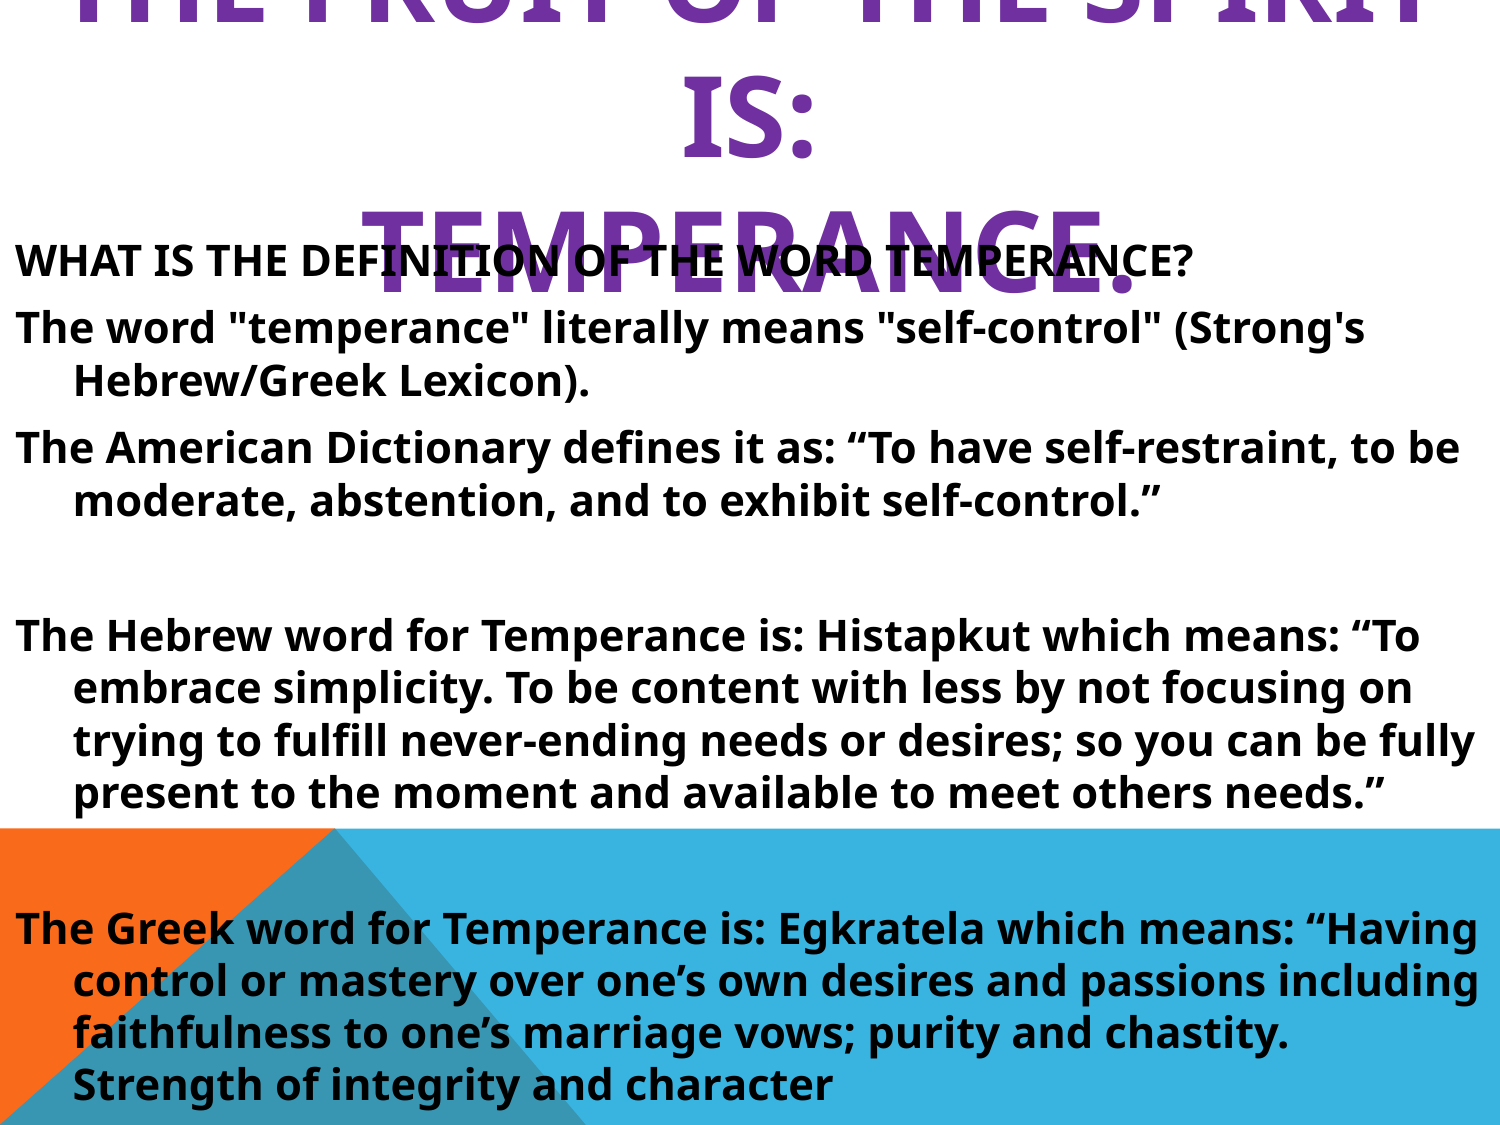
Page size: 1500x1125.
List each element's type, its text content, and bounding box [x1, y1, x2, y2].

title THE FRUIT OF THE SPIRIT IS: TEMPERANCE. [0, 0, 1500, 224]
list WHAT IS THE DEFINITION OF THE WORD TEMPERANCE? The word "temperance" literally means "self-control" (Strong's Hebrew/Greek Lexicon). The American Dictionary defines it as: “To have self-restraint, to be moderate, abstention, and to exhibit self-control.” The Hebrew word for Temperance is: Histapkut which means: “To embrace simplicity. To be content with less by not focusing on trying to fulfill never-ending needs or desires; so you can be fully present to the moment and available to meet others needs.” The Greek word for Temperance is: Egkratela which means: “Having control or mastery over one’s own desires and passions including faithfulness to one’s marriage vows; purity and chastity. Strength of integrity and character [0, 224, 1500, 1125]
